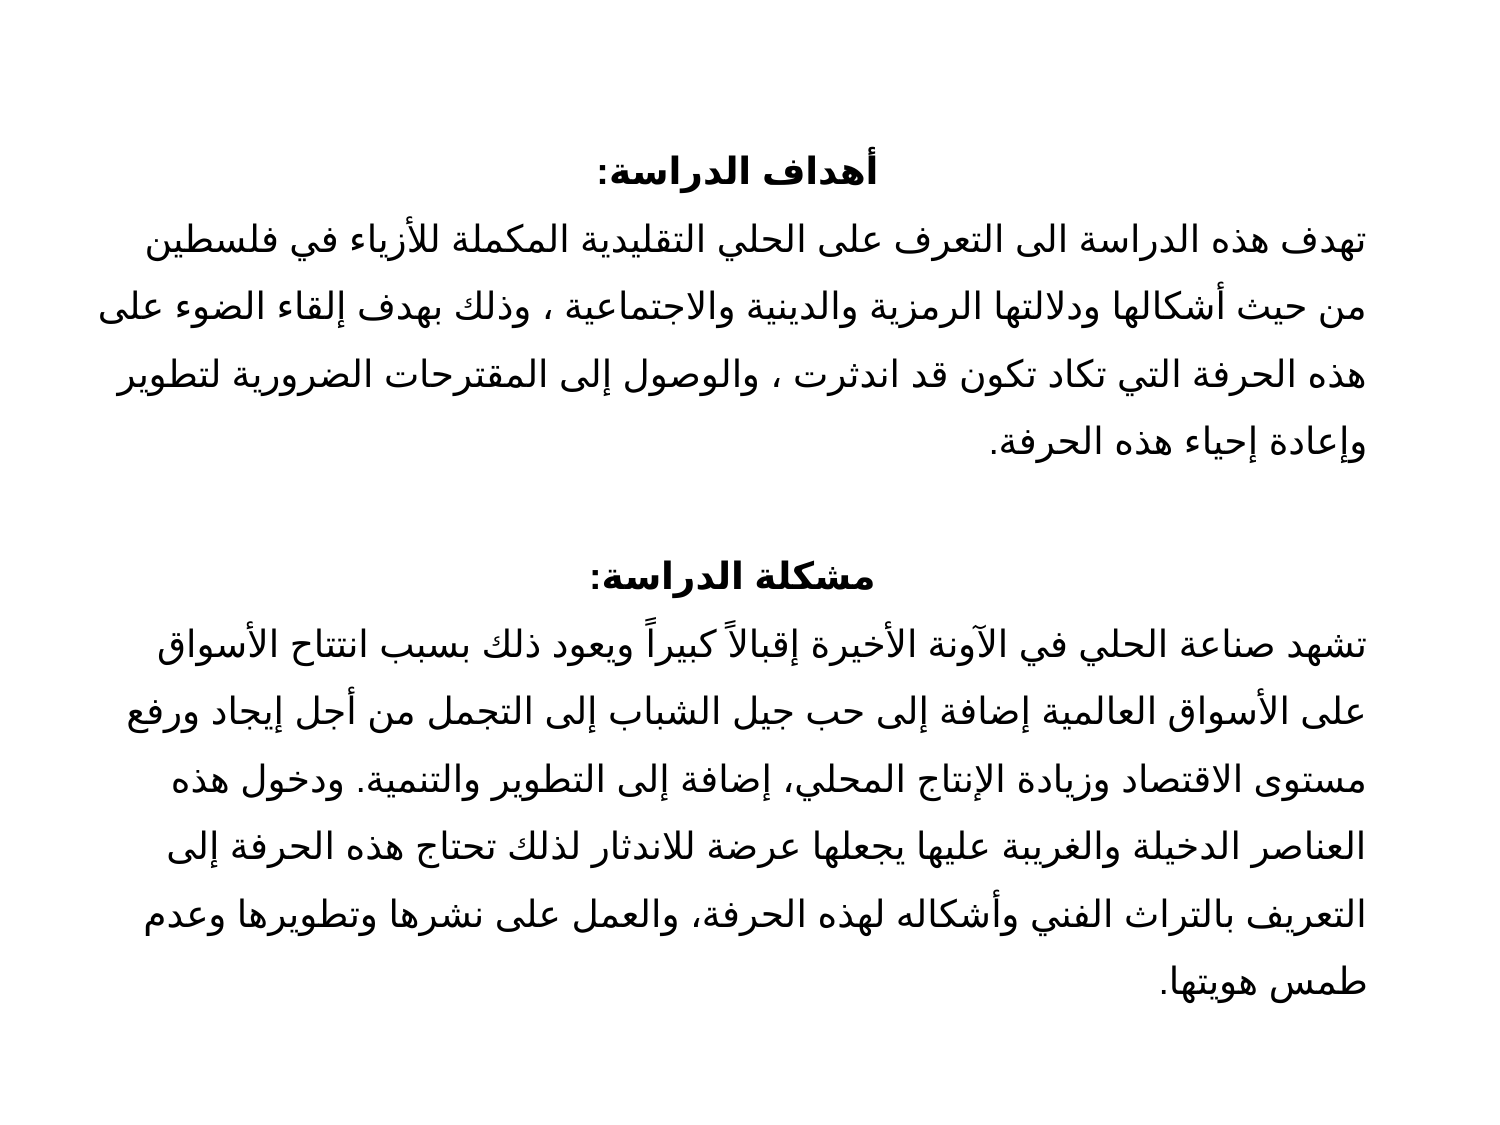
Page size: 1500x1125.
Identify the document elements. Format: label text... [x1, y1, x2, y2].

text_box أهداف الدراسة: تهدف هذه الدراسة الى التعرف على الحلي التقليدية المكملة للأزياء في فلسطين من حيث أشكالها ودلالتها الرمزية والدينية والاجتماعية ، وذلك بهدف إلقاء الضوء على هذه الحرفة التي تكاد تكون قد اندثرت ، والوصول إلى المقترحات الضرورية لتطوير وإعادة إحياء هذه الحرفة. مشكلة الدراسة: تشهد صناعة الحلي في الآونة الأخيرة إقبالاً كبيراً ويعود ذلك بسبب انتتاح الأسواق على الأسواق العالمية إضافة إلى حب جيل الشباب إلى التجمل من أجل إيجاد ورفع مستوى الاقتصاد وزيادة الإنتاج المحلي، إضافة إلى التطوير والتنمية. ودخول هذه العناصر الدخيلة والغريبة عليها يجعلها عرضة للاندثار لذلك تحتاج هذه الحرفة إلى التعريف بالتراث الفني وأشكاله لهذه الحرفة، والعمل على نشرها وتطويرها وعدم طمس هويتها. [82, 117, 1383, 1055]
